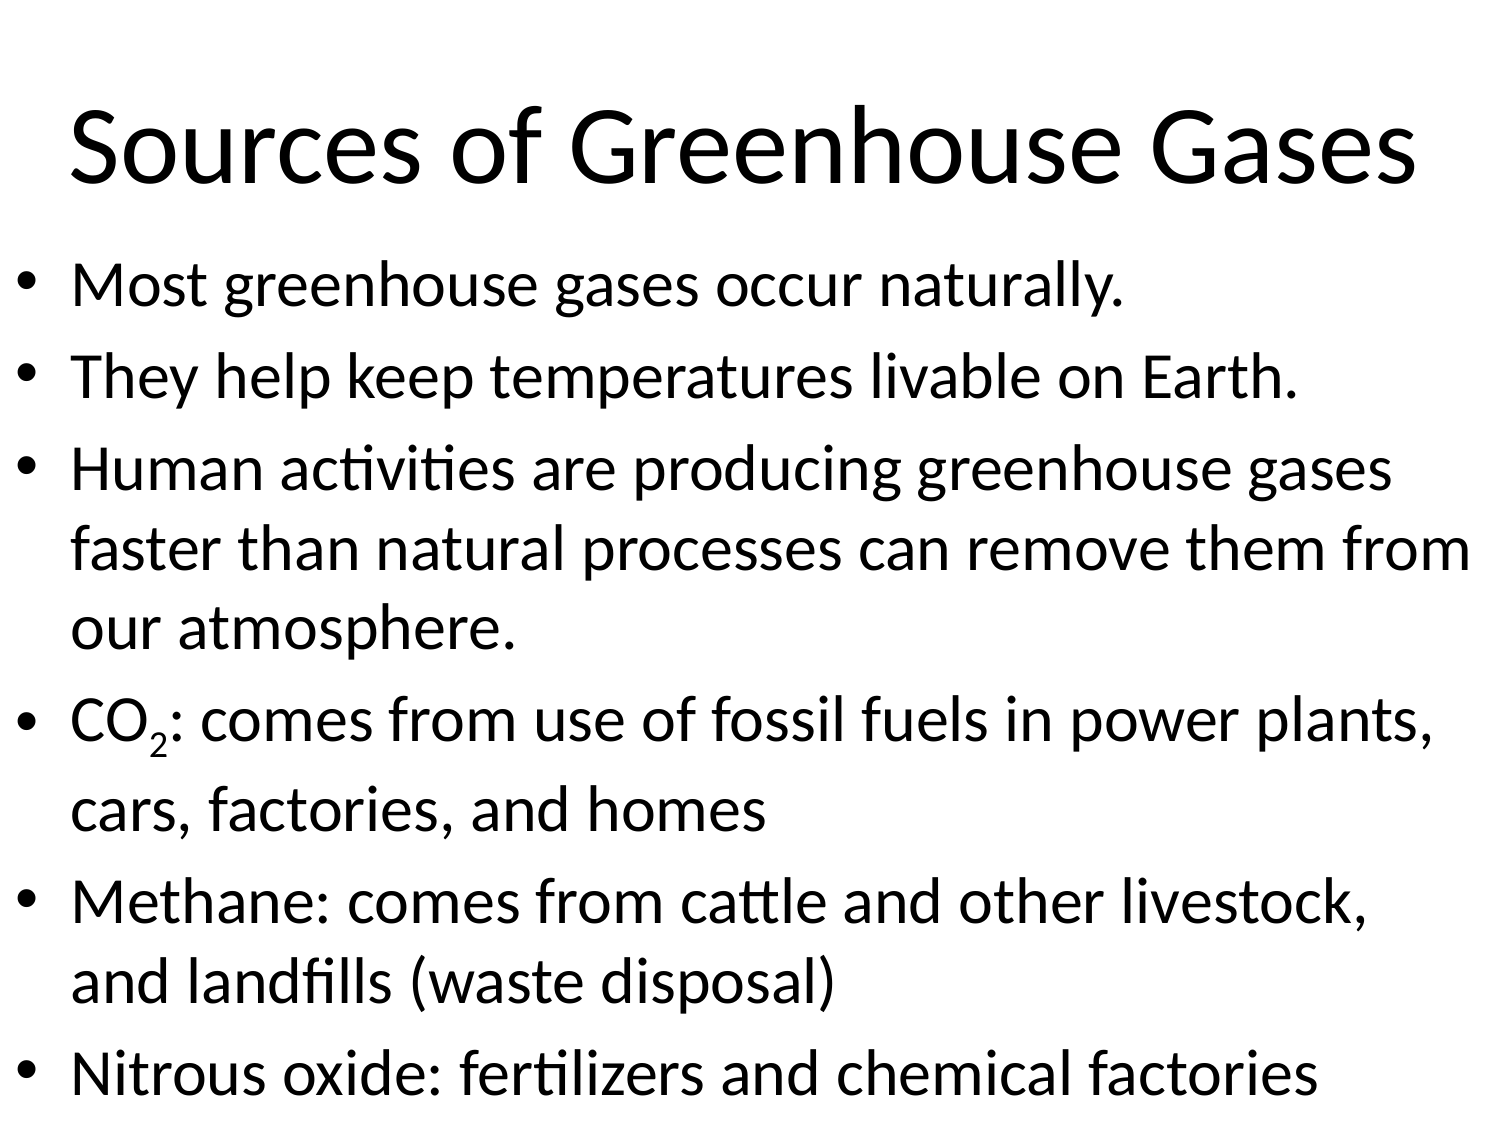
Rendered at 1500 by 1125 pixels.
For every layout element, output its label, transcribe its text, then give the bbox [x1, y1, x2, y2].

list Most greenhouse gases occur naturally. They help keep temperatures livable on Earth. Human activities are producing greenhouse gases faster than natural processes can remove them from our atmosphere. CO2: comes from use of fossil fuels in power plants, cars, factories, and homes Methane: comes from cattle and other livestock, and landfills (waste disposal) Nitrous oxide: fertilizers and chemical factories [0, 232, 1500, 1125]
title Sources of Greenhouse Gases [20, 45, 1469, 232]
